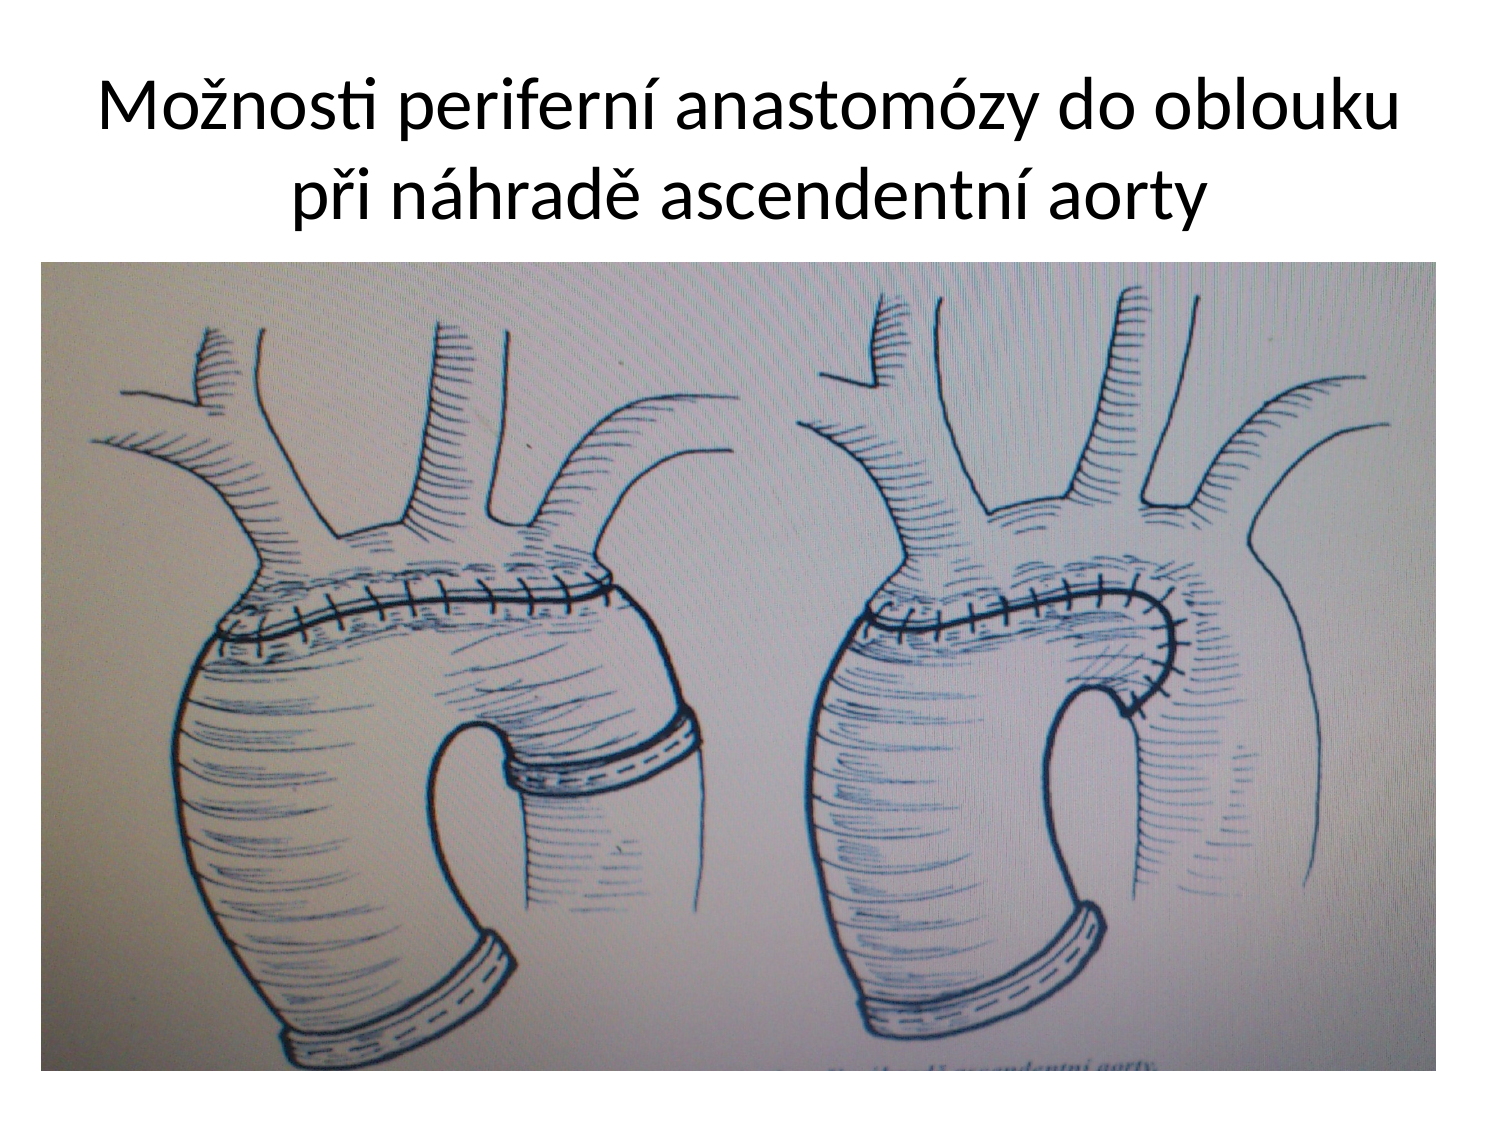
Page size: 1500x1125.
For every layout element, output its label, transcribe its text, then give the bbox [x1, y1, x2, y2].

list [41, 262, 1436, 1071]
title Možnosti periferní anastomózy do oblouku při náhradě ascendentní aorty [75, 45, 1425, 244]
